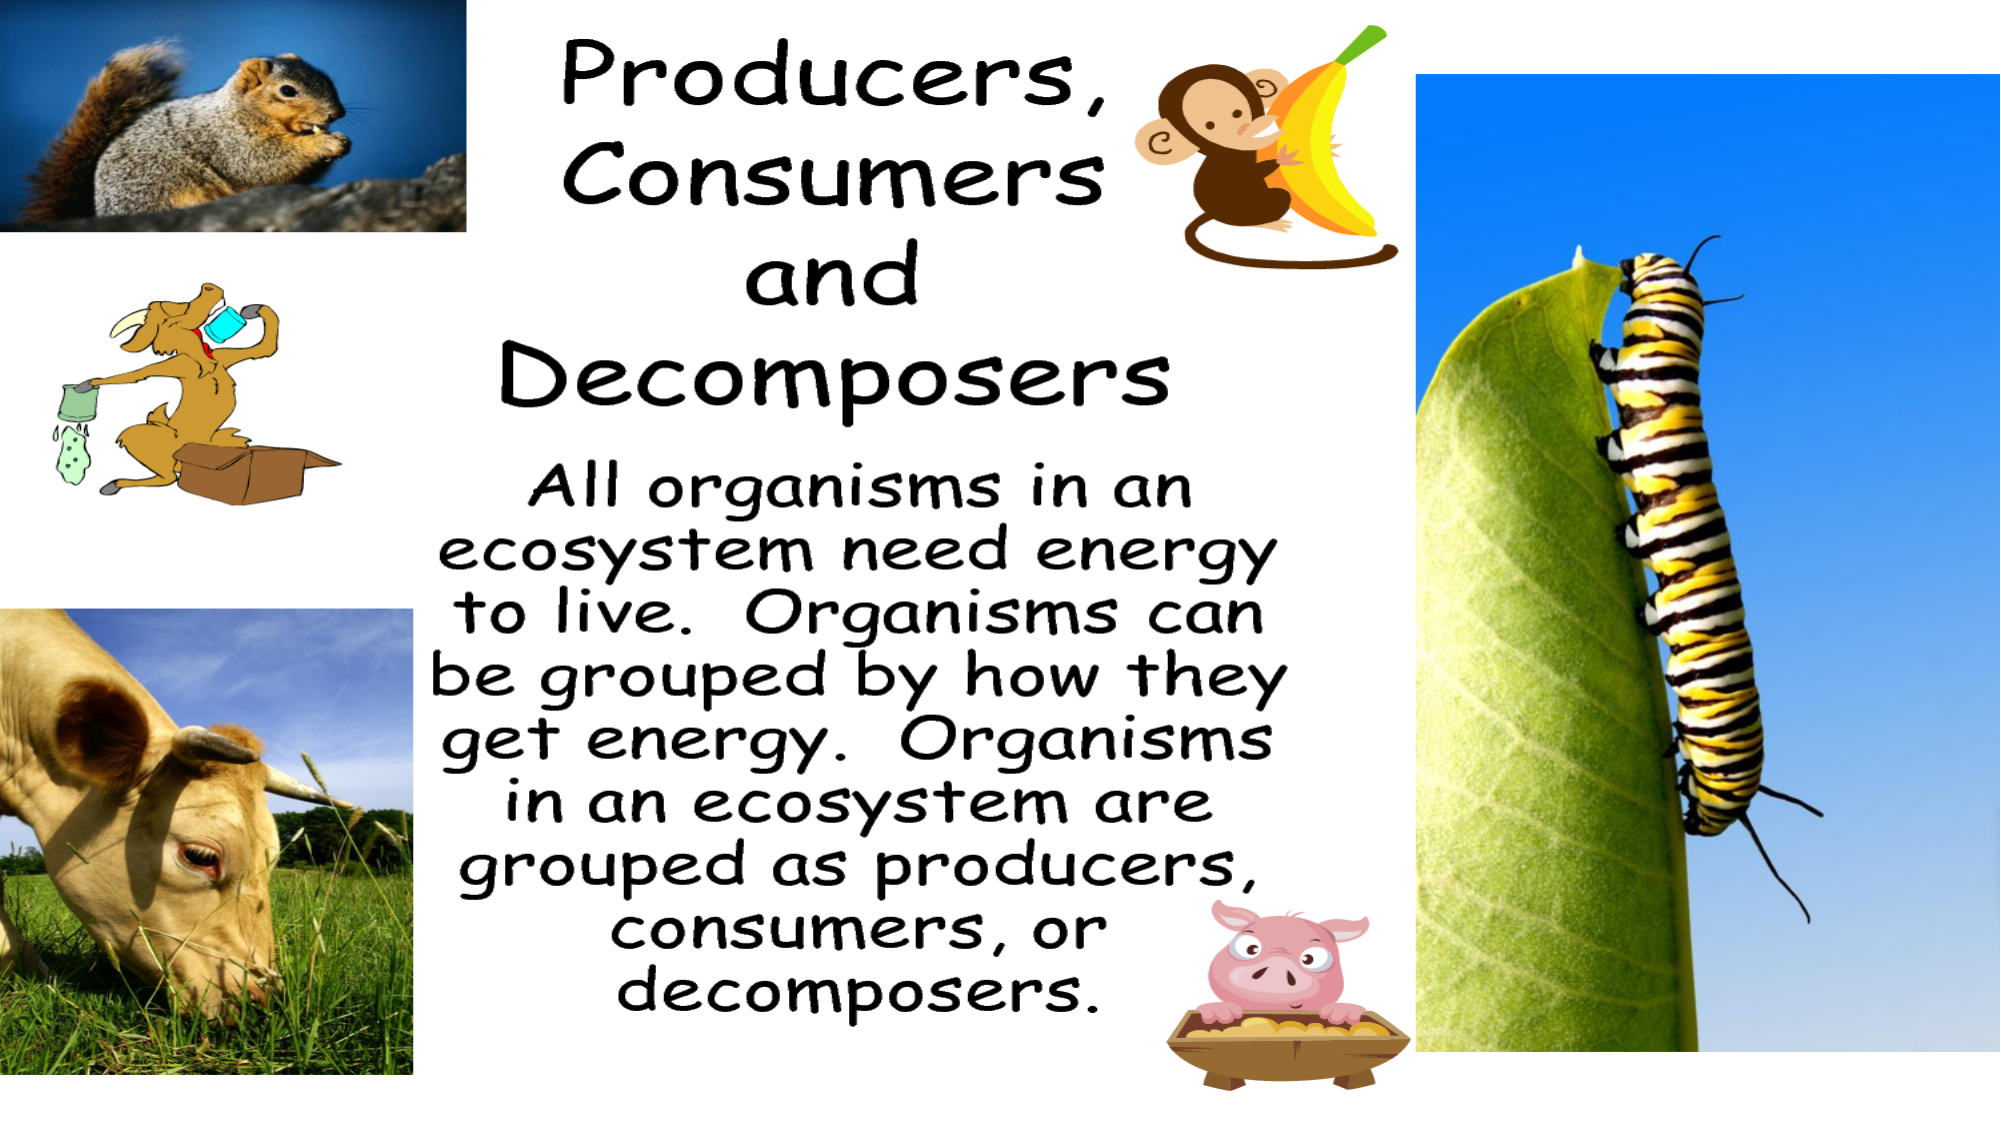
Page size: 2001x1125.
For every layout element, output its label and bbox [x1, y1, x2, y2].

list [0, 0, 2000, 1125]
